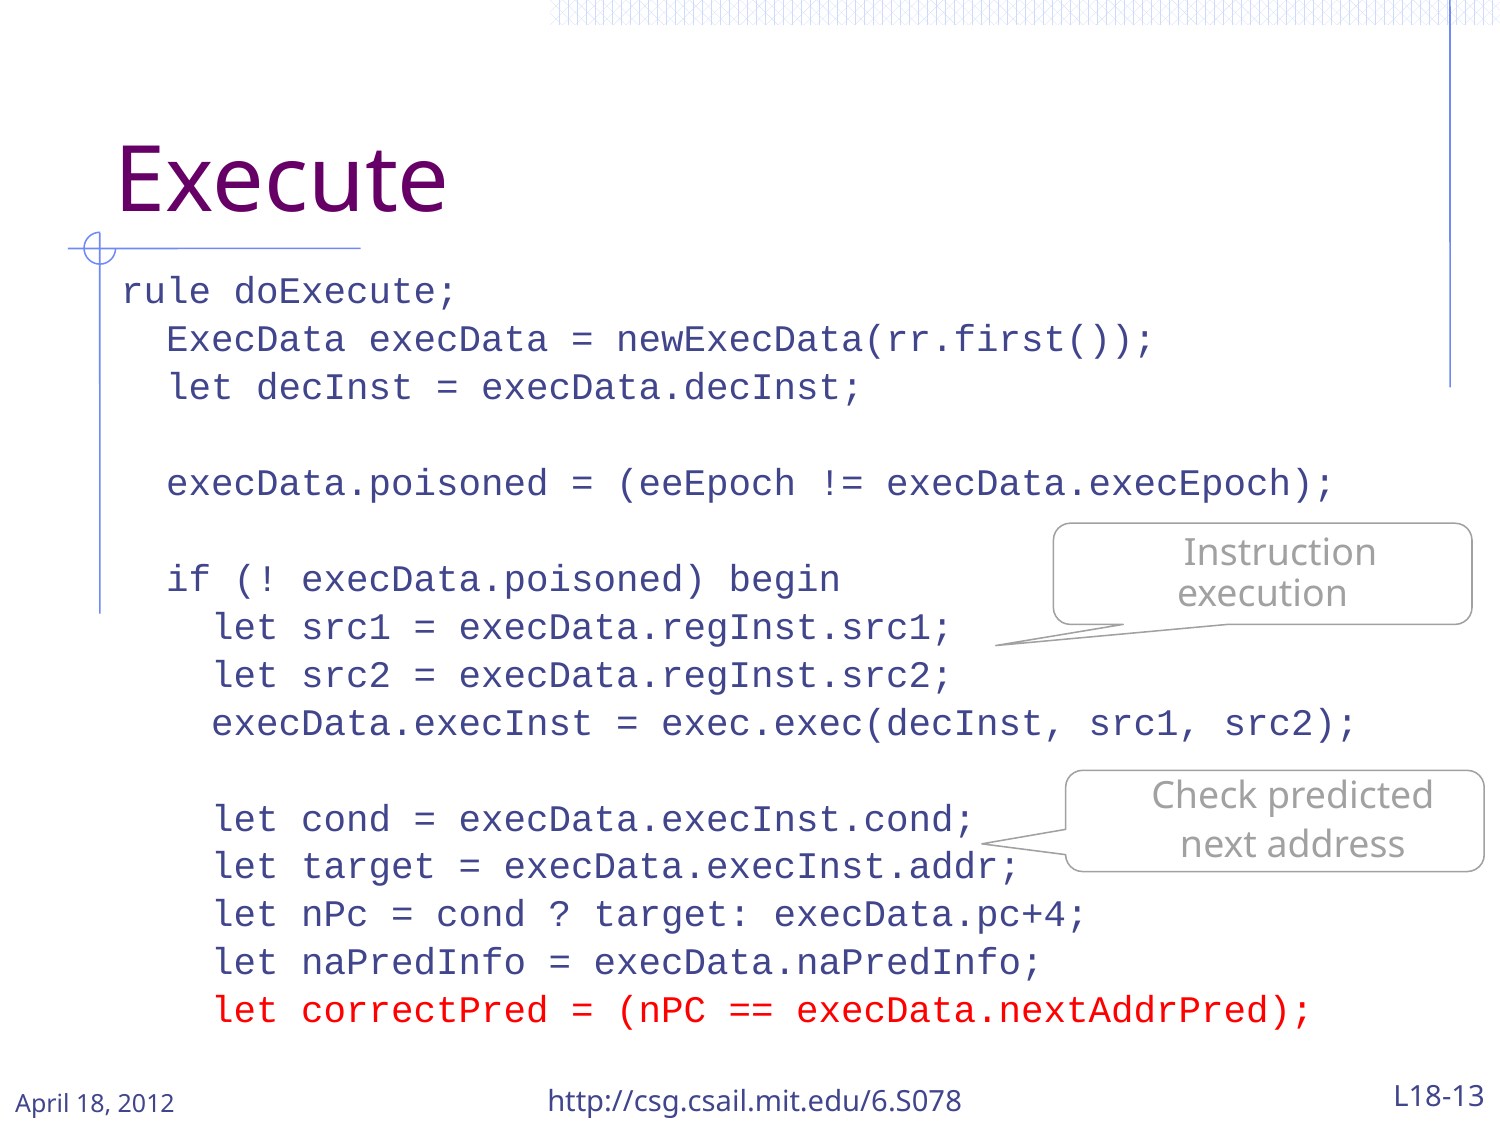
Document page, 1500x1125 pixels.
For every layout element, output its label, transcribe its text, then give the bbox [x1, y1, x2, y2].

text_box Instruction execution [995, 523, 1473, 646]
footer http://csg.csail.mit.edu/6.S078 [508, 1049, 1002, 1125]
slide_number L18-13 [1187, 1049, 1500, 1125]
text_box Check predicted next address [981, 770, 1485, 872]
list rule doExecute; ExecData execData = newExecData(rr.first()); let decInst = execData.decInst; execData.poisoned = (eeEpoch != execData.execEpoch); if (! execData.poisoned) begin let src1 = execData.regInst.src1; let src2 = execData.regInst.src2; execData.execInst = exec.exec(decInst, src1, src2); let cond = execData.execInst.cond; let target = execData.execInst.addr; let nPc = cond ? target: execData.pc+4; let naPredInfo = execData.naPredInfo; let correctPred = (nPC == execData.nextAddrPred); [105, 263, 1475, 1059]
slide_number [0, 1049, 313, 1125]
title Execute [99, 49, 1441, 238]
